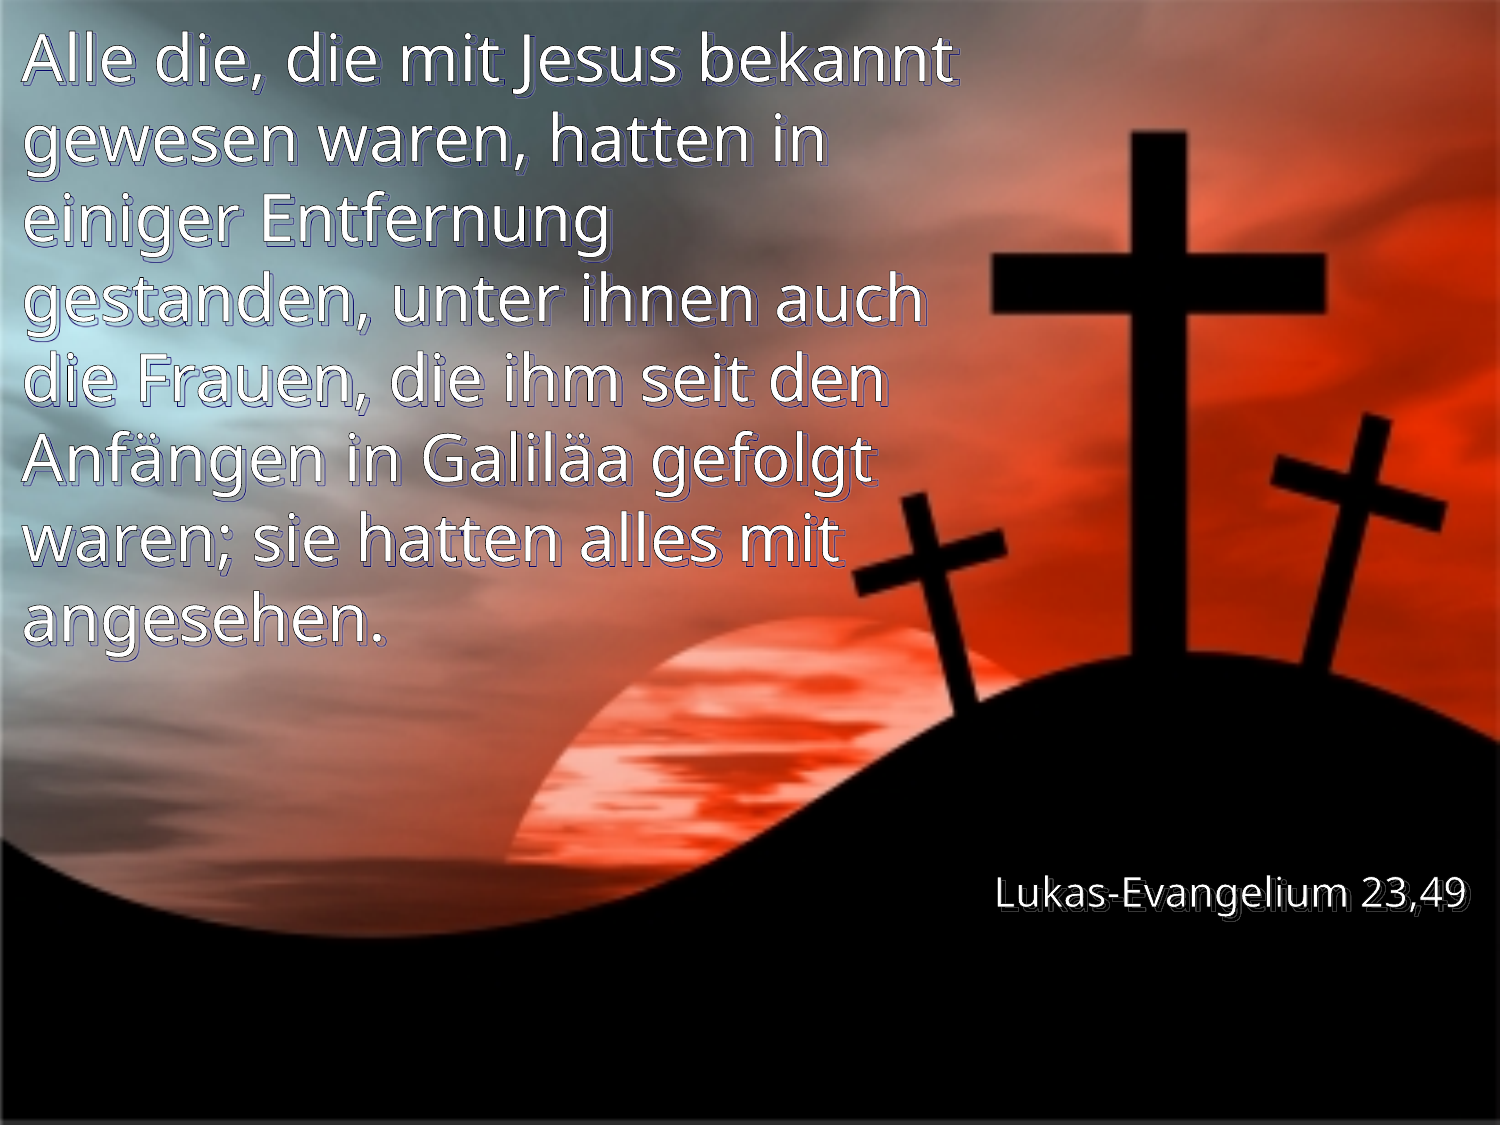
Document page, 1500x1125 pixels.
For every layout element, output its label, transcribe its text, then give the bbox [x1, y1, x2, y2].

title Alle die, die mit Jesus bekannt gewesen waren, hatten in einiger Entfernung gestanden, unter ihnen auch die Frauen, die ihm seit den Anfängen in Galiläa gefolgt waren; sie hatten alles mit angesehen. [5, 7, 987, 663]
text_box Lukas-Evangelium 23,49 [171, 857, 1483, 923]
picture [0, 0, 1500, 1125]
